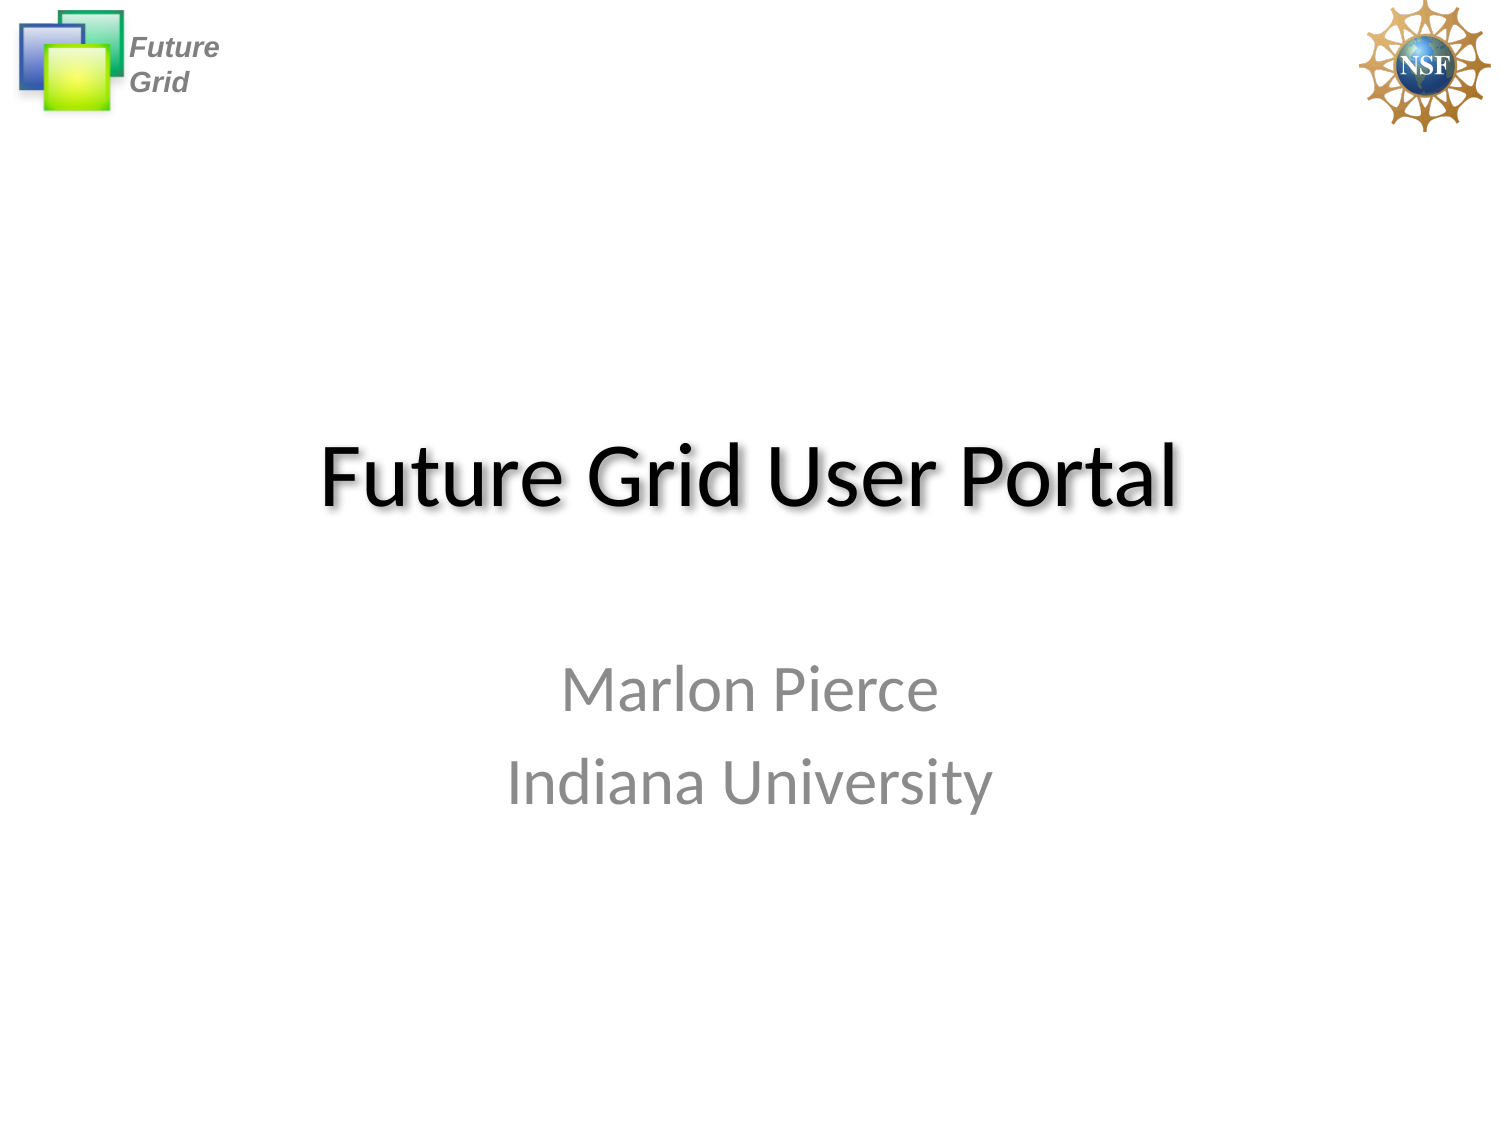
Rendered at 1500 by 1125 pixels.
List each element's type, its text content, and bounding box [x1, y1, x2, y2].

picture [135, 75, 143, 89]
picture [0, 0, 143, 132]
subtitle Marlon Pierce Indiana University [225, 637, 1275, 925]
picture [136, 40, 143, 46]
title Future Grid User Portal [112, 349, 1388, 591]
picture [1359, 0, 1491, 132]
